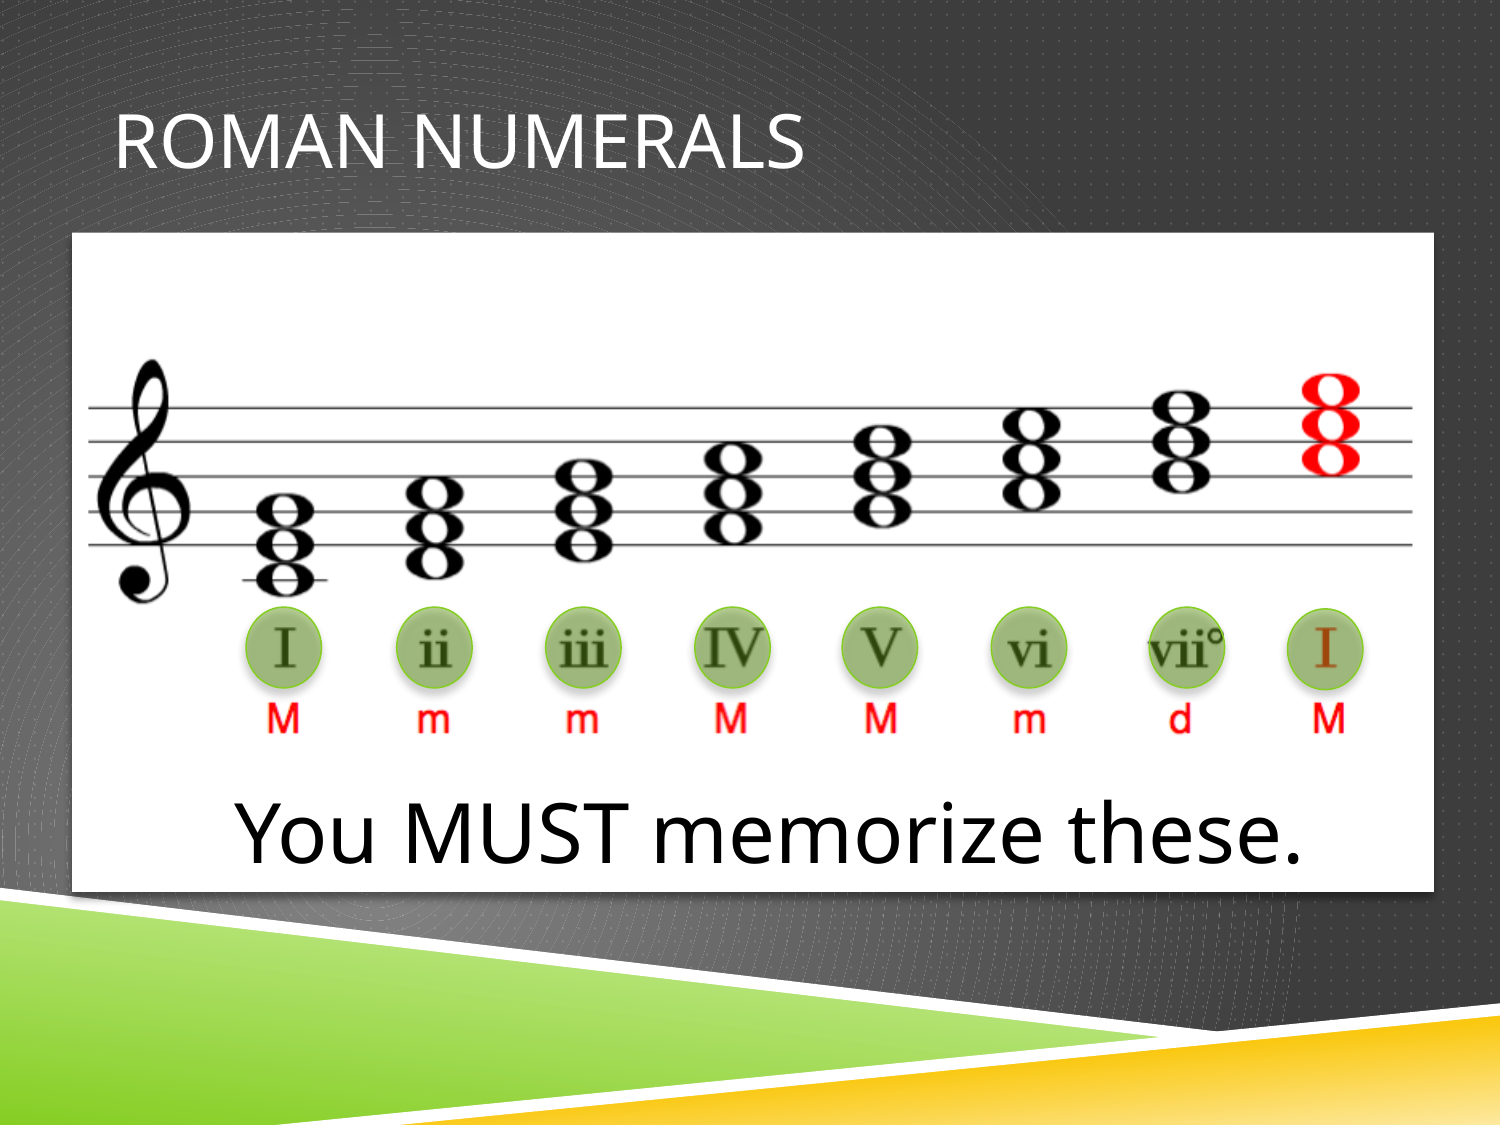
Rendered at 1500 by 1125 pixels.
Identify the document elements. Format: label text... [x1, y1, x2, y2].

text_box You MUST memorize these. [192, 809, 1348, 888]
text_box [71, 232, 1435, 893]
picture [78, 286, 1424, 796]
title Roman Numerals [112, 45, 1388, 233]
